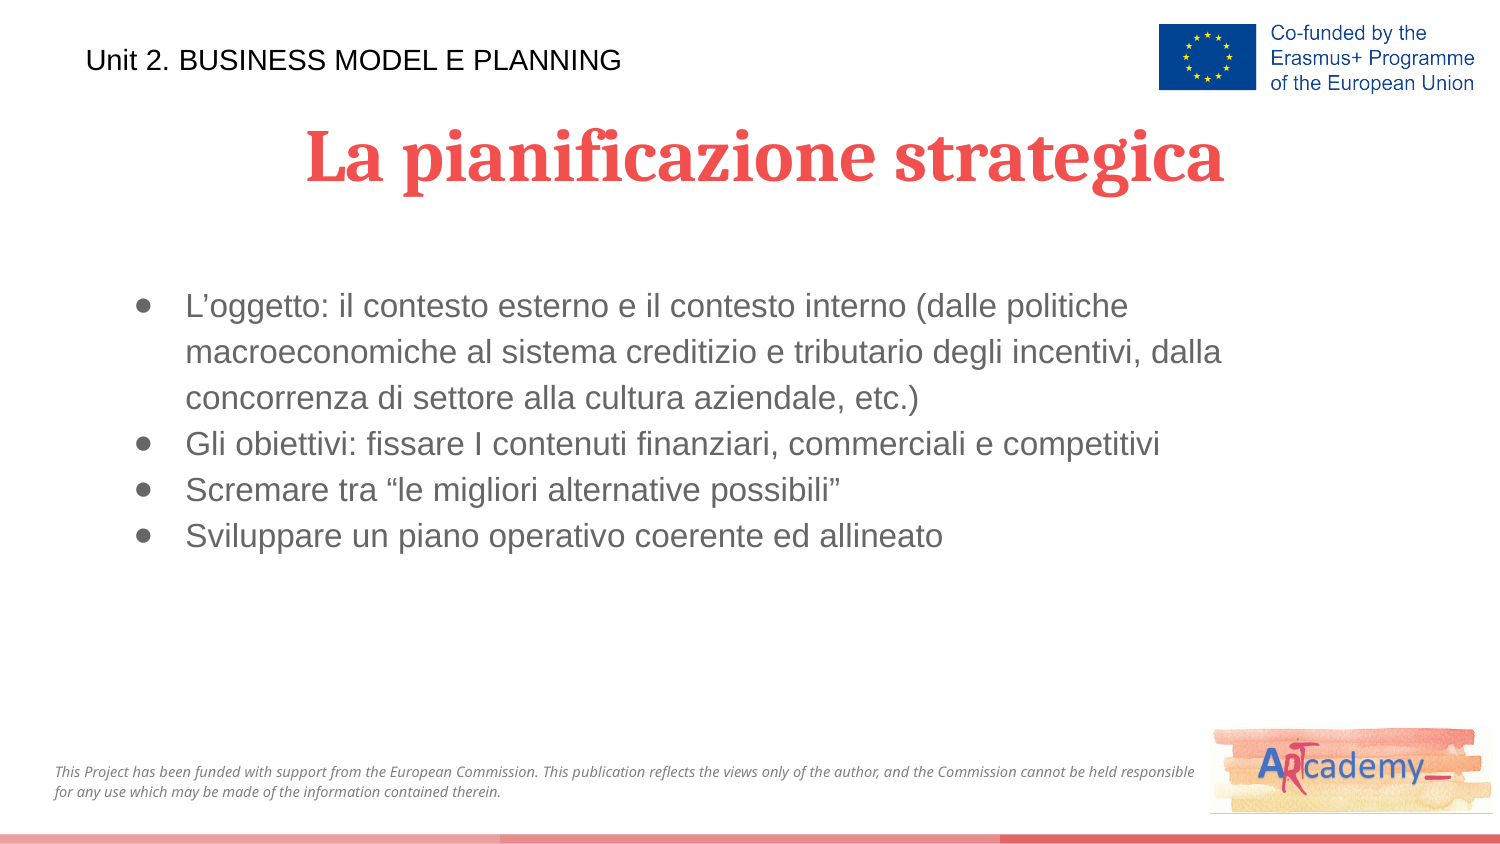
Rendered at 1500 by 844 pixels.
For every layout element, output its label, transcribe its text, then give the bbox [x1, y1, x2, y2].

list L’oggetto: il contesto esterno e il contesto interno (dalle politiche macroeconomiche al sistema creditizio e tributario degli incentivi, dalla concorrenza di settore alla cultura aziendale, etc.) Gli obiettivi: fissare I contenuti finanziari, commerciali e competitivi Scremare tra “le migliori alternative possibili” Sviluppare un piano operativo coerente ed allineato [95, 223, 1423, 723]
text_box Unit 2. BUSINESS MODEL E PLANNING [70, 33, 750, 84]
picture [1210, 709, 1493, 844]
text_box This Project has been funded with support from the European Commission. This publication reflects the views only of the author, and the Commission cannot be held responsible for any use which may be made of the information contained therein. [39, 754, 1205, 799]
picture [1158, 24, 1474, 94]
title La pianificazione strategica [180, 4, 1352, 212]
